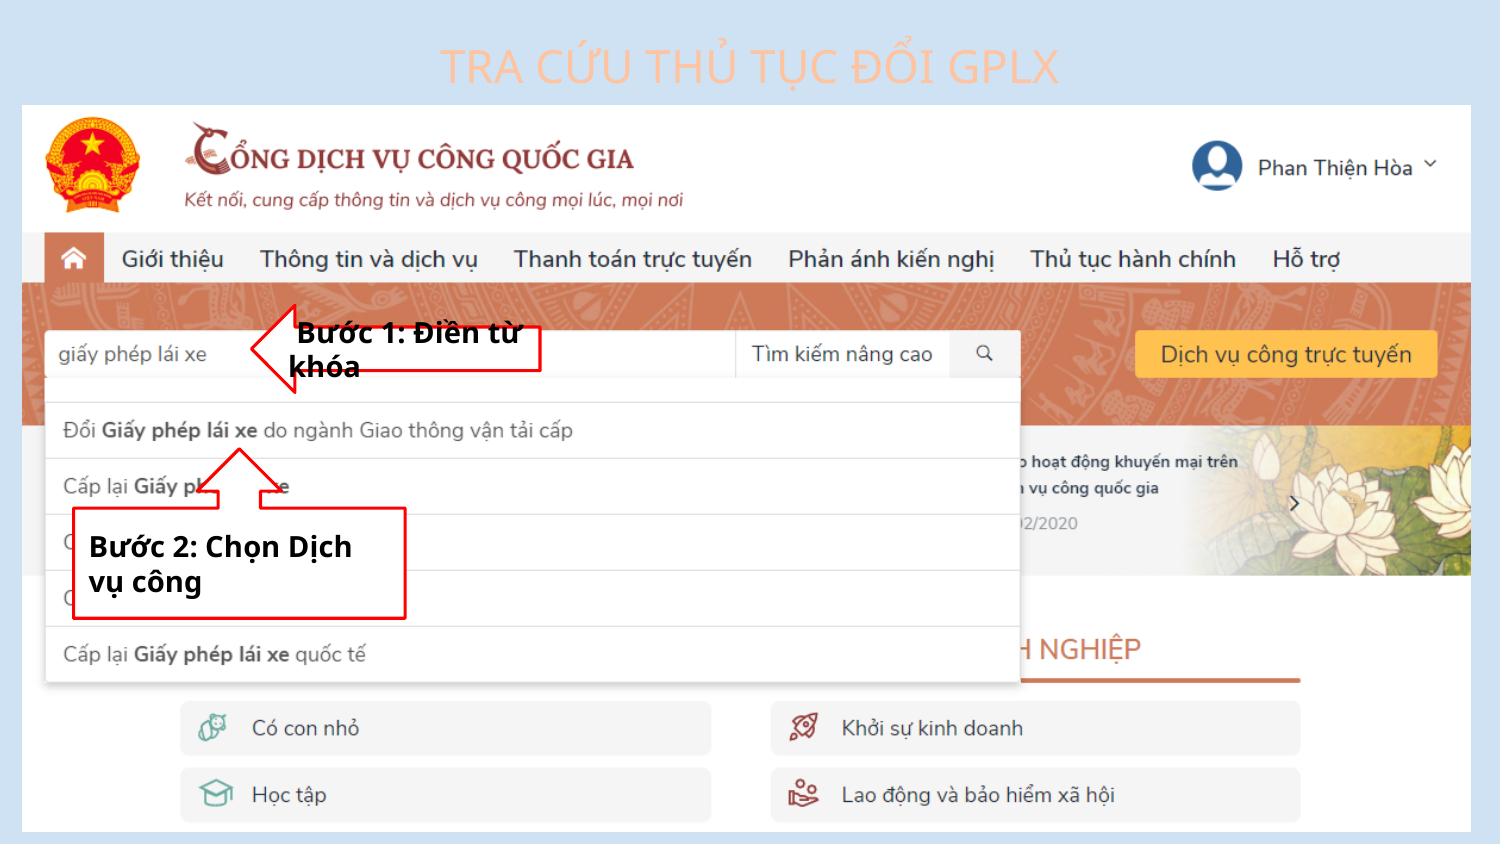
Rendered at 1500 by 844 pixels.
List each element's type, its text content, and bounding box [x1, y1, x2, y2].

title TRA CỨU THỦ TỤC ĐỔI GPLX [115, 6, 1385, 94]
picture [22, 105, 1471, 832]
